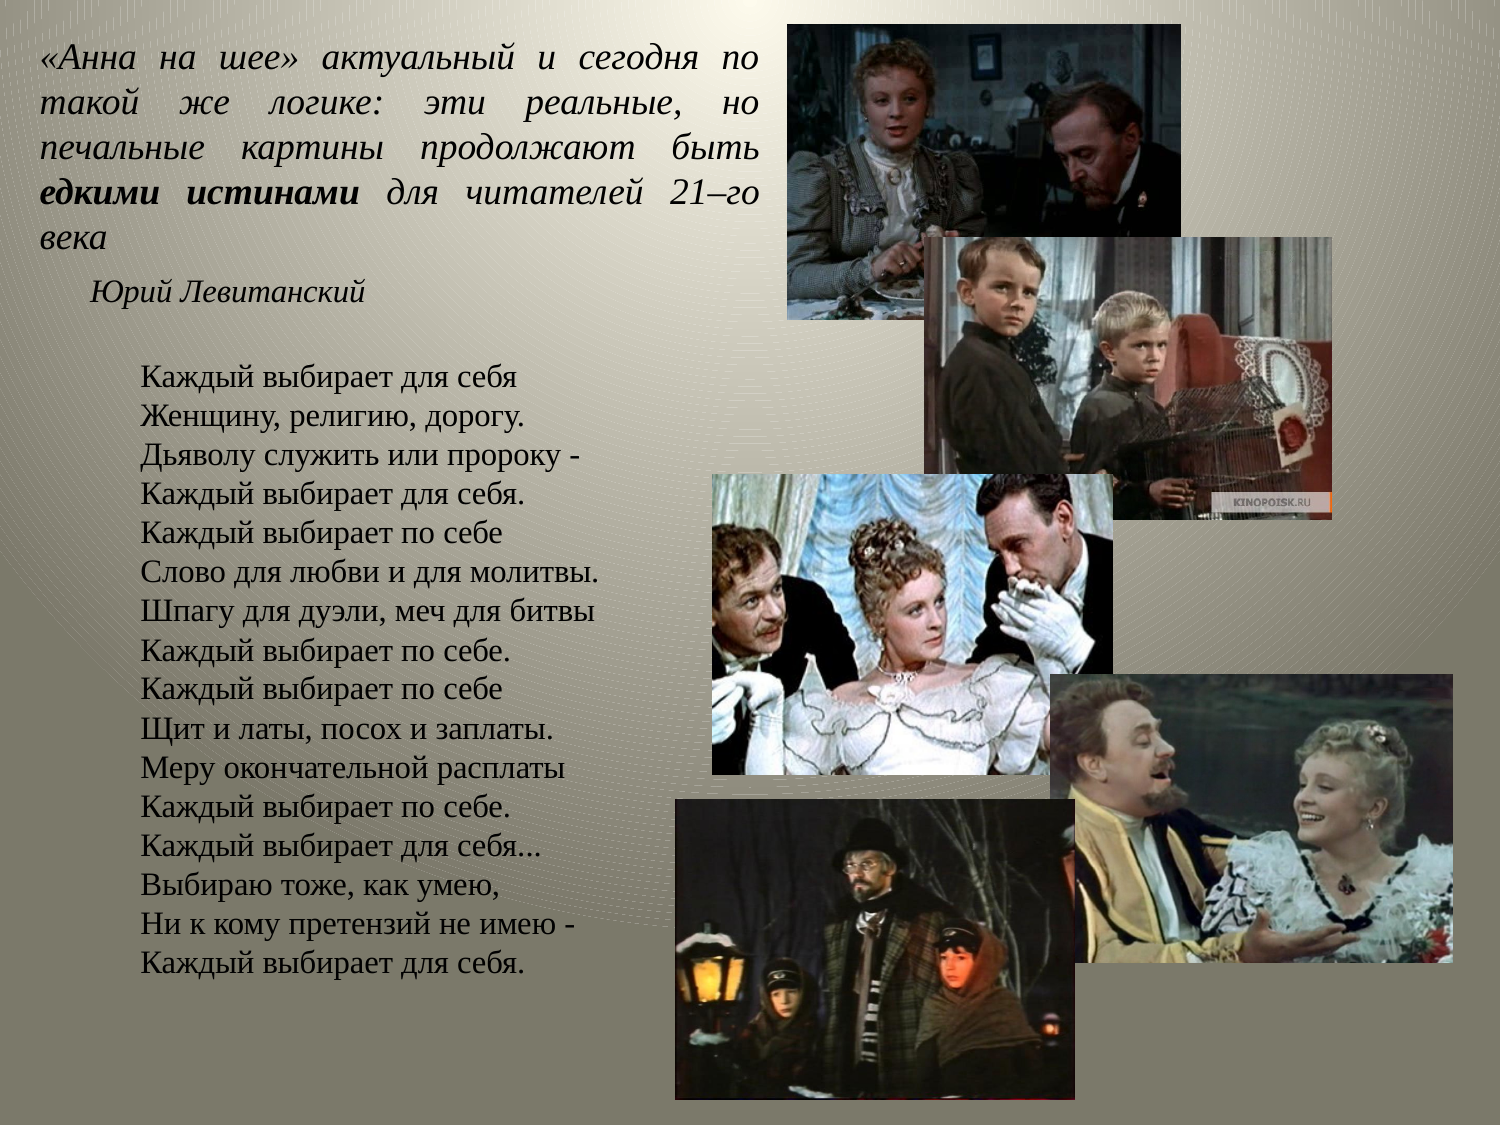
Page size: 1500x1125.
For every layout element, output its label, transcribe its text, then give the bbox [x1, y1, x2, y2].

list Юрий Левитанский Каждый выбирает для себя Женщину, религию, дорогу. Дьяволу служить или пророку - Каждый выбирает для себя. Каждый выбирает по себе Слово для любви и для молитвы. Шпагу для дуэли, меч для битвы Каждый выбирает по себе. Каждый выбирает по себе Щит и латы, посох и заплаты. Меру окончательной расплаты Каждый выбирает по себе. Каждый выбирает для себя... Выбираю тоже, как умею, Ни к кому претензий не имею - Каждый выбирает для себя. [75, 265, 738, 1005]
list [787, 24, 1181, 320]
picture [674, 237, 1454, 1101]
text_box «Анна на шее» актуальный и сегодня по такой же логике: эти реальные, но печальные картины продолжают быть едкими истинами для читателей 21–го века [24, 24, 775, 265]
